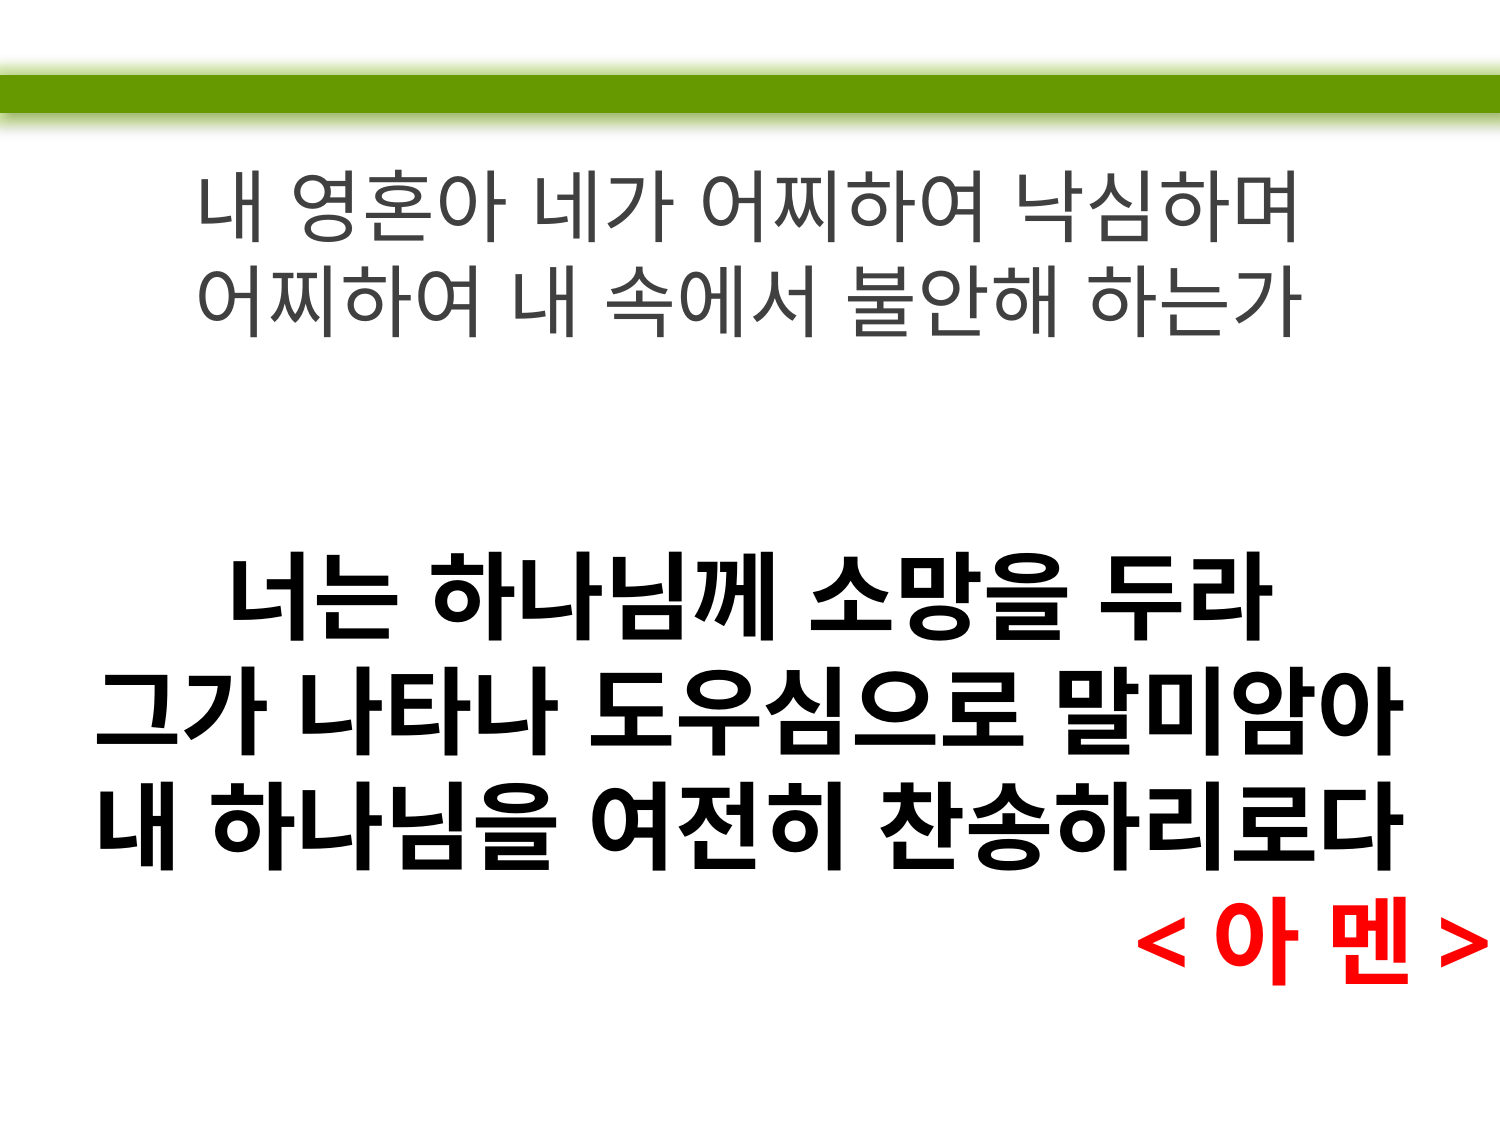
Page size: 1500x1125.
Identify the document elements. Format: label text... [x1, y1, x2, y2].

text_box 너는 하나님께 소망을 두라 그가 나타나 도우심으로 말미암아 내 하나님을 여전히 찬송하리로다 <아 멘> [0, 529, 1500, 1005]
text_box 내 영혼아 네가 어찌하여 낙심하며 어찌하여 내 속에서 불안해 하는가 [0, 149, 1500, 355]
text_box [0, 75, 1500, 113]
